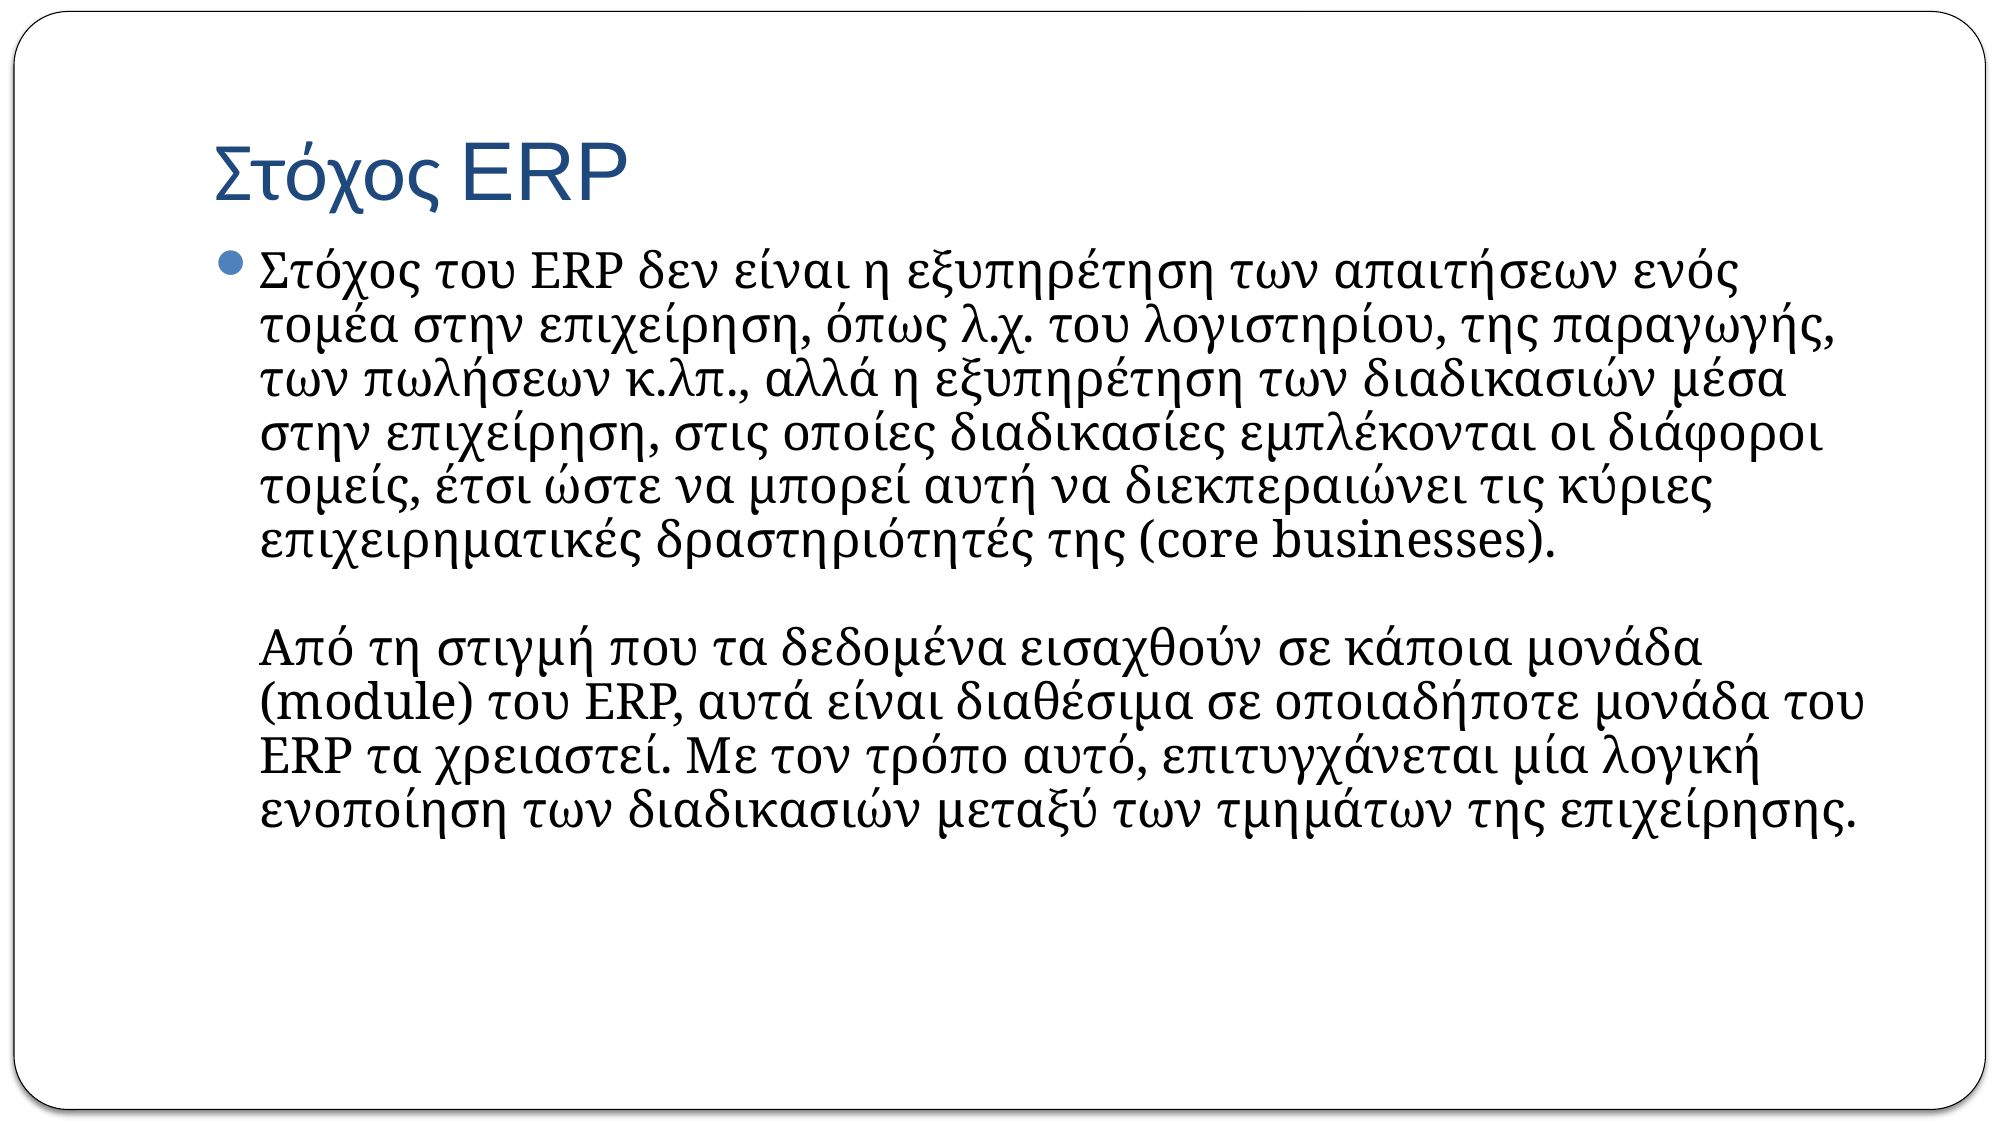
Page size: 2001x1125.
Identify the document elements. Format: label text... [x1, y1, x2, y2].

list Στόχος του ERP δεν είναι η εξυπηρέτηση των απαιτήσεων ενός τομέα στην επιχείρηση, όπως λ.χ. του λογιστηρίου, της παραγωγής, των πωλήσεων κ.λπ., αλλά η εξυπηρέτηση των διαδικασιών μέσα στην επιχείρηση, στις οποίες διαδικασίες εμπλέκονται οι διάφοροι τομείς, έτσι ώστε να μπορεί αυτή να διεκπεραιώνει τις κύριες επιχειρηματικές δραστηριότητές της (core businesses). Από τη στιγμή που τα δεδομένα εισαχθούν σε κάποια μονάδα (module) του ERP, αυτά είναι διαθέσιμα σε οποιαδήποτε μονάδα του ERP τα χρειαστεί. Με τον τρόπο αυτό, επιτυγχάνεται μία λογική ενοποίηση των διαδικασιών μεταξύ των τμημάτων της επιχείρησης. [200, 237, 1900, 988]
title Στόχος ERP [200, 45, 1900, 233]
